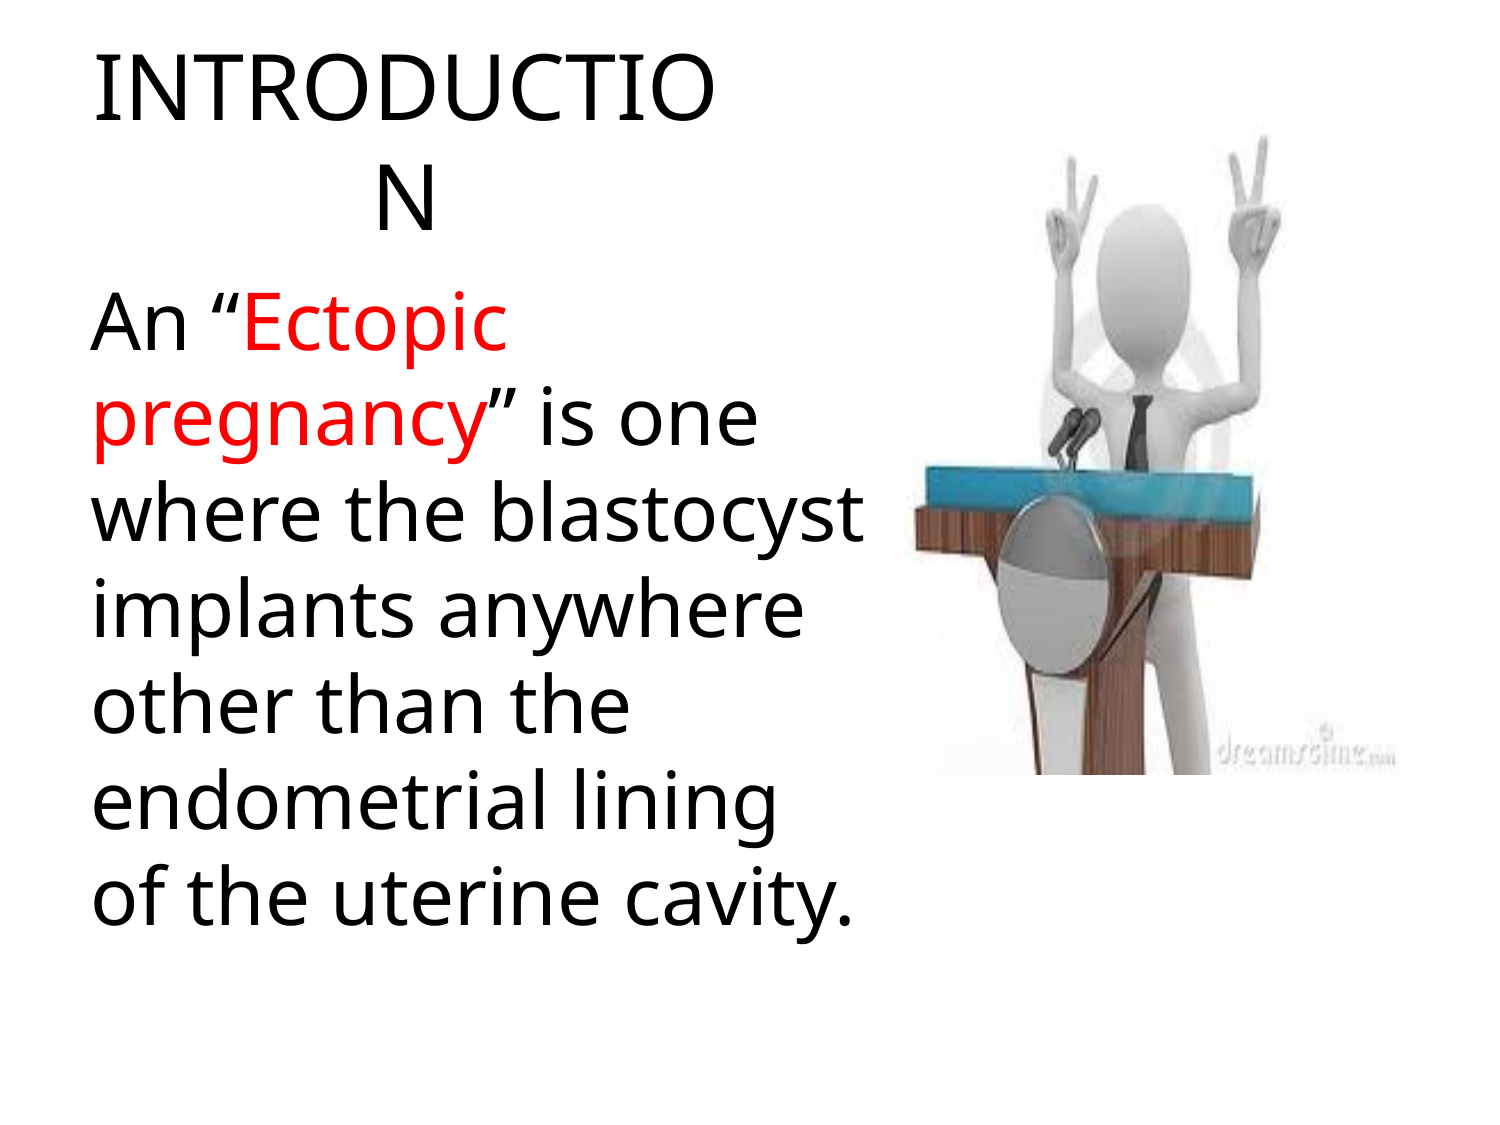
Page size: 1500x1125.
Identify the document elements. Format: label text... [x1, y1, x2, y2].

title INTRODUCTION [75, 45, 738, 233]
picture [887, 46, 1401, 776]
list An “Ectopic pregnancy” is one where the blastocyst implants anywhere other than the endometrial lining of the uterine cavity. [75, 262, 888, 1005]
